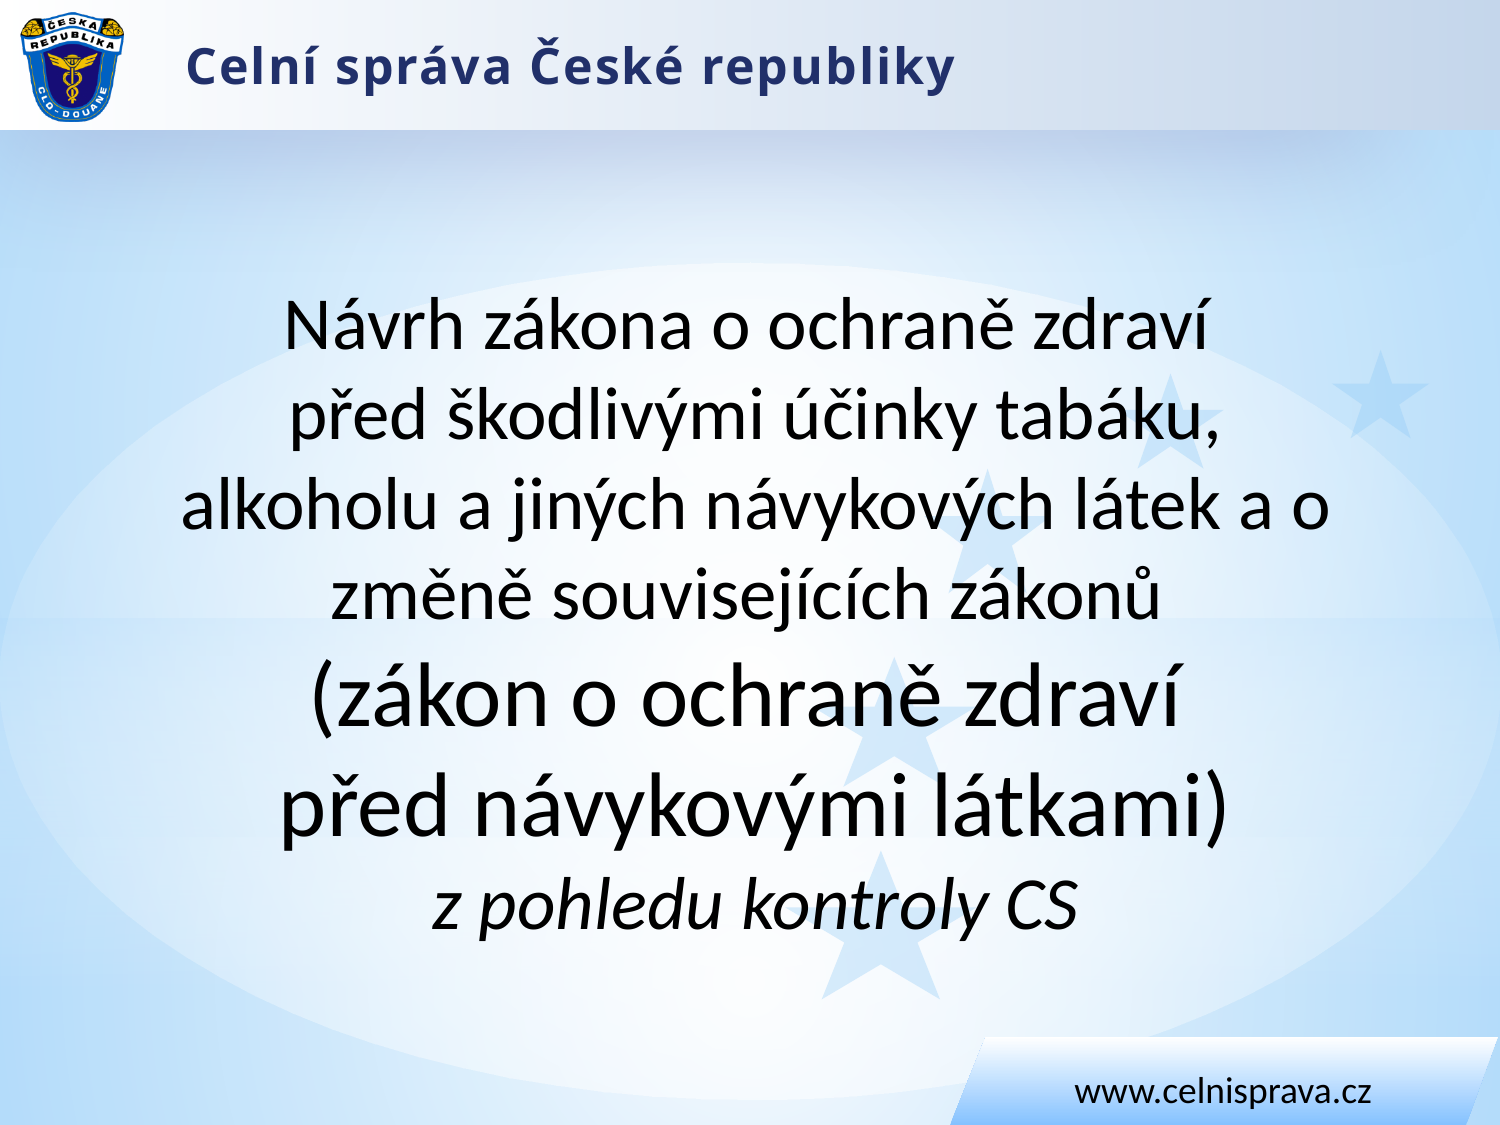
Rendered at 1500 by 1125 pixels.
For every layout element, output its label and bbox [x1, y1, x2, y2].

text_box [0, 0, 1500, 1125]
